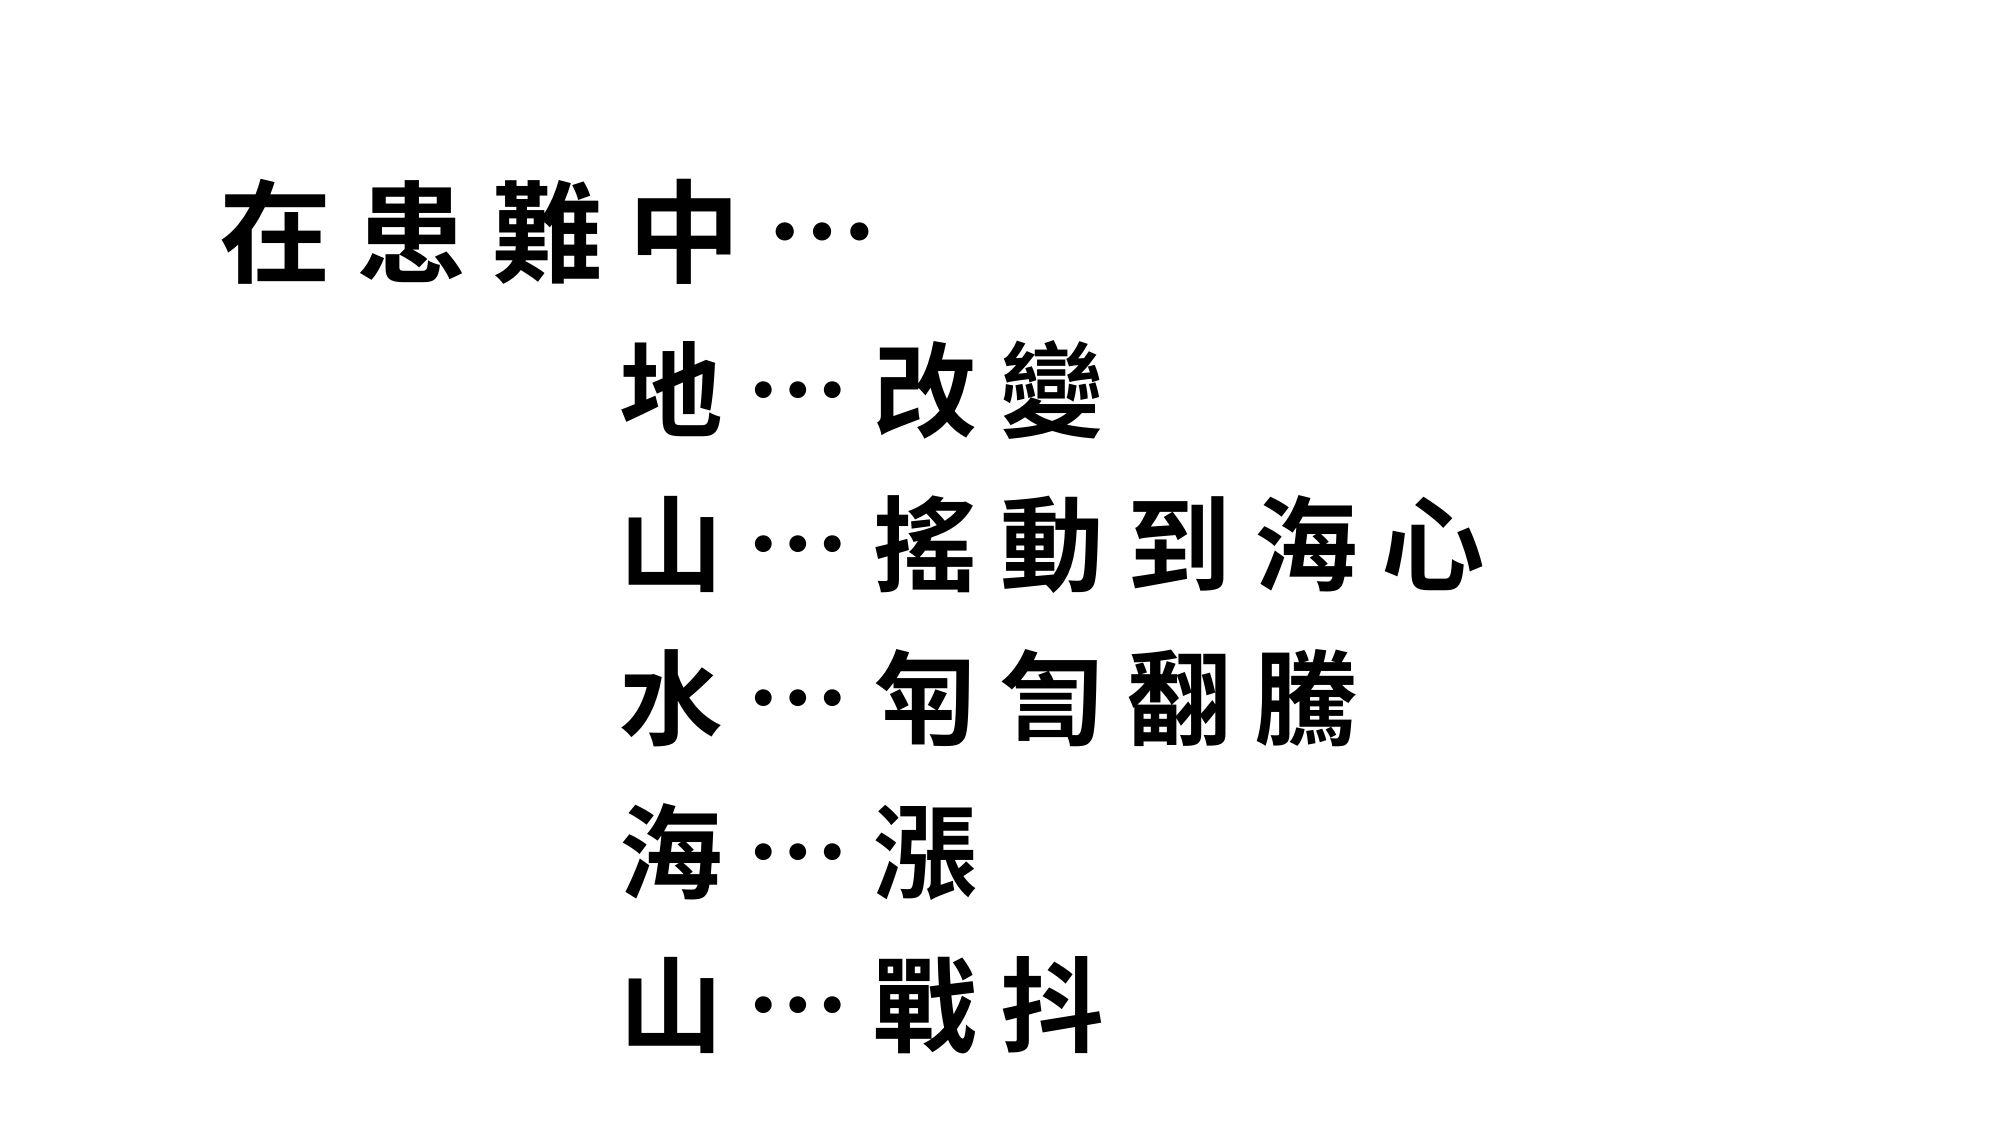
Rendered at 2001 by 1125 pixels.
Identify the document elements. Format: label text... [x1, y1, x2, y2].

list 在 患 難 中 … 地 … 改 變 山 … 搖 動 到 海 心 水 … 匉 訇 翻 騰 海 … 漲 山 … 戰 抖 [137, 141, 1863, 1083]
